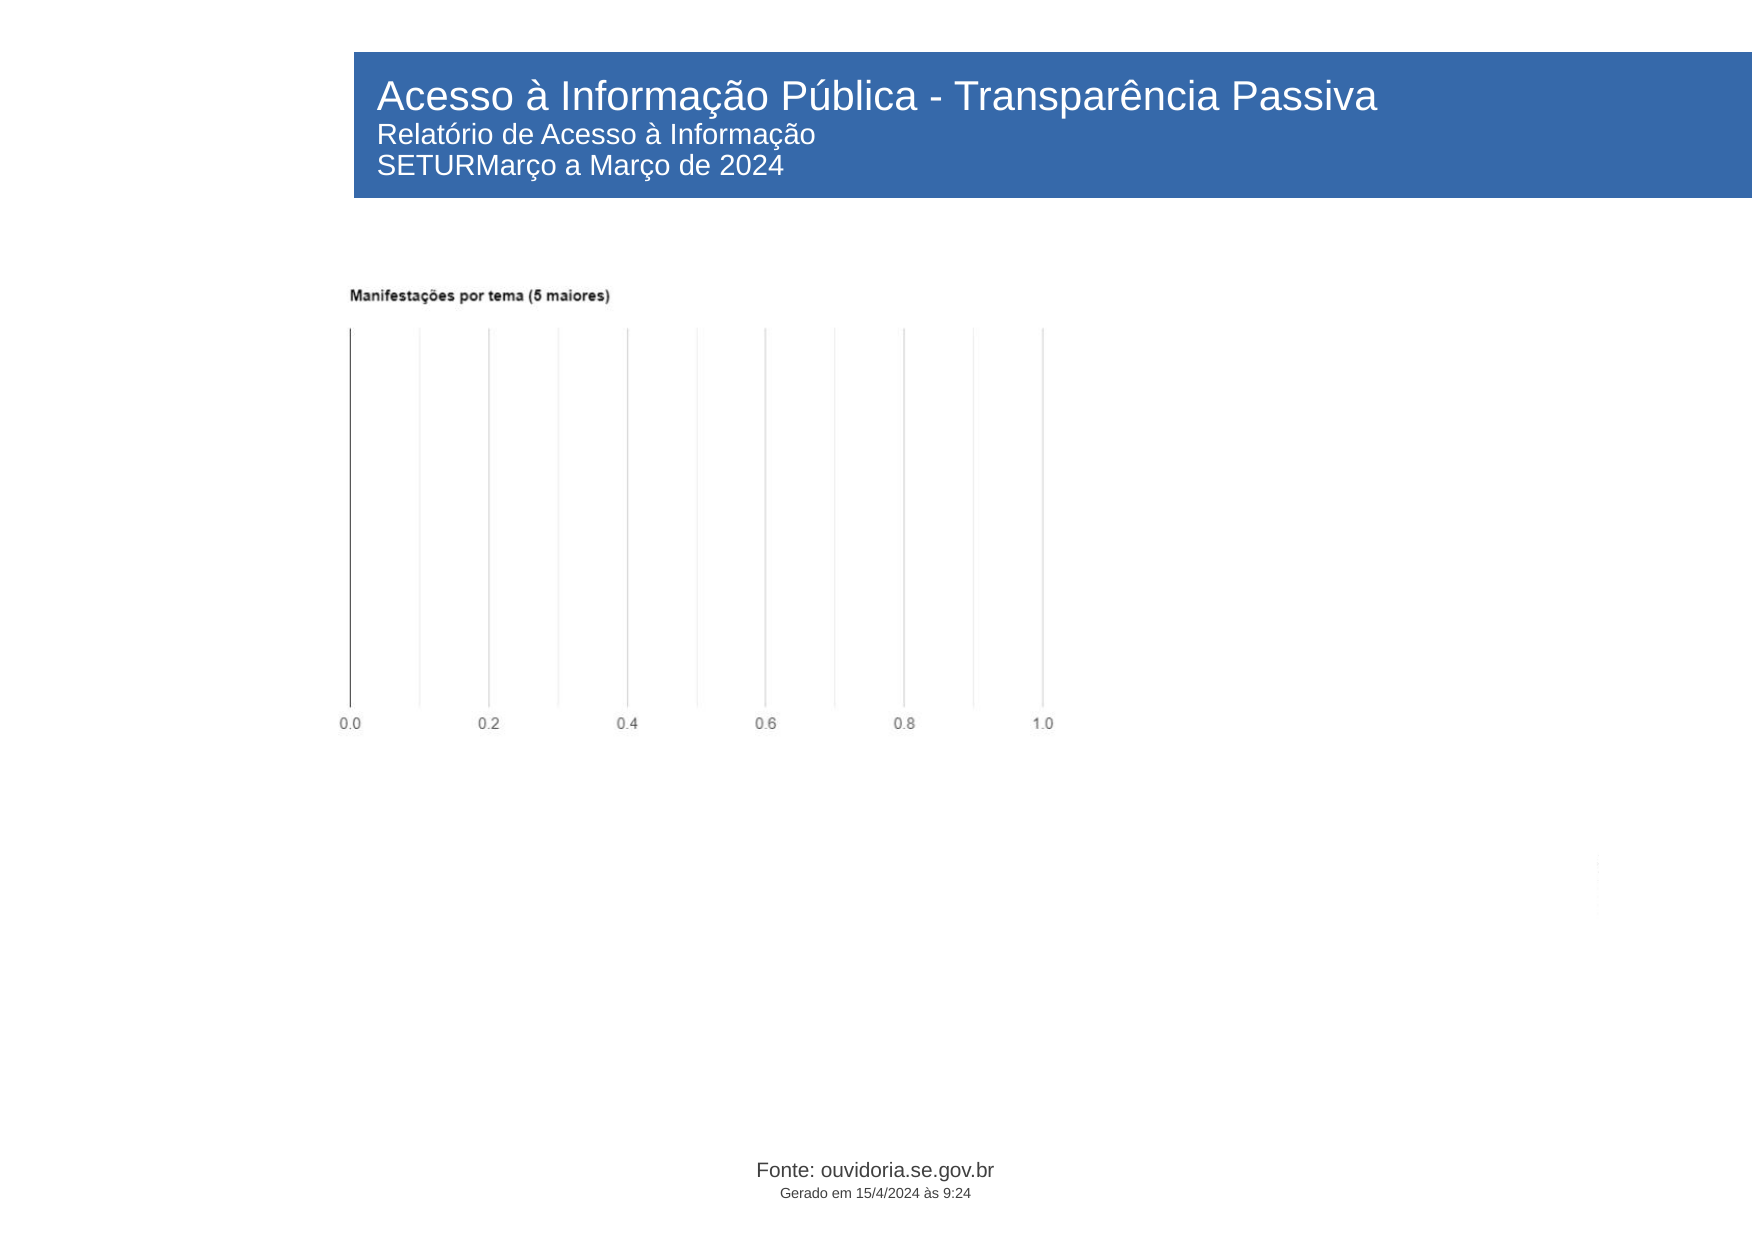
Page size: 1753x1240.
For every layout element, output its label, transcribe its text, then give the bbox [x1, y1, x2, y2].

text_box Acesso à Informação Pública - Transparência Passiva Relatório de Acesso à Informação SETURMarço a Março de 2024 [376, 72, 1403, 182]
text_box Gerado em 15/4/2024 às 9:24 [780, 1184, 999, 1202]
text_box [354, 52, 1752, 198]
text_box [155, 211, 1599, 1028]
text_box Fonte: ouvidoria.se.gov.br [756, 1158, 1023, 1182]
